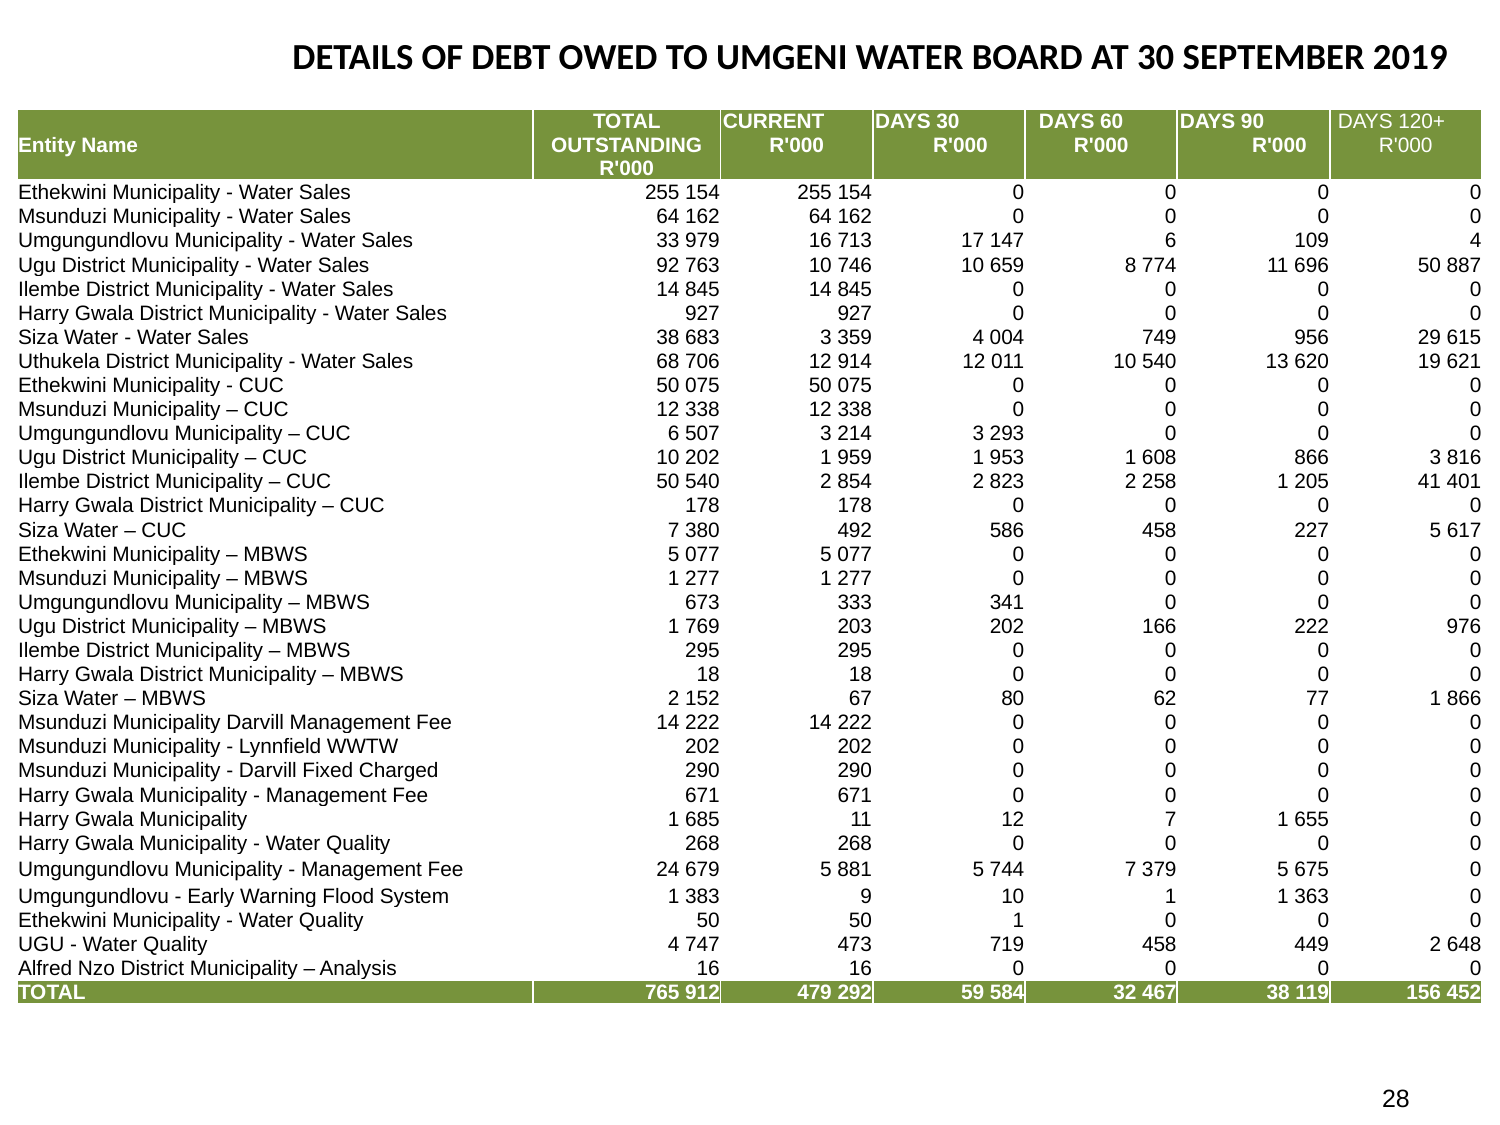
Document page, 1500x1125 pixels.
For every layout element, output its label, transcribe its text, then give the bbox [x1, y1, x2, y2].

table_cell 0 [1178, 181, 1329, 203]
table_cell 0 [874, 735, 1024, 757]
title DETAILS OF DEBT OWED TO UMGENI WATER BOARD AT 30 SEPTEMBER 2019 [241, 20, 1500, 89]
table_cell 0 [1178, 277, 1329, 300]
slide_number 28 [1074, 1067, 1425, 1125]
table_cell 80 [874, 687, 1024, 709]
table_cell 0 [1026, 374, 1176, 396]
table_cell Ugu District Municipality – CUC [18, 446, 532, 468]
table_cell Ethekwini Municipality - CUC [18, 374, 532, 396]
table_cell 3 214 [721, 422, 872, 444]
table_cell 227 [1178, 518, 1329, 541]
table_cell Umgungundlovu Municipality - Management Fee [18, 856, 532, 883]
table_cell 927 [721, 301, 872, 324]
table_cell 0 [1178, 205, 1329, 227]
table_cell 255 154 [534, 181, 720, 203]
table_cell 3 293 [874, 422, 1024, 444]
table_cell 202 [874, 615, 1024, 637]
table_cell 50 540 [534, 470, 720, 492]
table_cell 0 [1331, 759, 1481, 782]
table_cell 0 [1026, 398, 1176, 420]
table_cell 0 [1178, 711, 1329, 733]
table_cell 8 774 [1026, 253, 1176, 276]
table_cell 1 866 [1331, 687, 1481, 709]
table_header DAYS 90 R'000 [1178, 110, 1329, 179]
table_cell 5 744 [874, 856, 1024, 883]
table_cell 0 [1331, 567, 1481, 589]
table_cell 268 [721, 832, 872, 854]
table_cell 2 823 [874, 470, 1024, 492]
table_cell 0 [874, 181, 1024, 203]
table_cell 0 [874, 277, 1024, 300]
table_cell 0 [1331, 591, 1481, 613]
table_cell 9 [721, 884, 872, 907]
table_cell 0 [1331, 542, 1481, 565]
table_cell 0 [1026, 663, 1176, 685]
table_cell 14 222 [534, 711, 720, 733]
table_cell 0 [1178, 957, 1329, 979]
table_cell 13 620 [1178, 350, 1329, 372]
table_cell 0 [1178, 591, 1329, 613]
table_cell 0 [1331, 783, 1481, 806]
table_cell Ilembe District Municipality – MBWS [18, 639, 532, 661]
table_cell 4 [1331, 229, 1481, 252]
table_cell 10 659 [874, 253, 1024, 276]
table_cell 33 979 [534, 229, 720, 252]
table_cell 0 [1026, 205, 1176, 227]
table_cell 0 [1331, 884, 1481, 907]
table_cell 671 [534, 783, 720, 806]
table_header DAYS 60 R'000 [1026, 110, 1176, 179]
table_cell 64 162 [721, 205, 872, 227]
table_cell 2 648 [1331, 933, 1481, 955]
table_cell 16 [534, 957, 720, 979]
table_cell 5 617 [1331, 518, 1481, 541]
table_cell Umgungundlovu Municipality – CUC [18, 422, 532, 444]
table_cell 92 763 [534, 253, 720, 276]
table_cell 0 [1026, 711, 1176, 733]
table_cell 7 [1026, 807, 1176, 830]
table_cell TOTAL [18, 981, 532, 1003]
table_cell Alfred Nzo District Municipality – Analysis [18, 957, 532, 979]
table_cell 50 887 [1331, 253, 1481, 276]
table_cell 1 205 [1178, 470, 1329, 492]
table_cell Harry Gwala District Municipality – MBWS [18, 663, 532, 685]
table_cell 268 [534, 832, 720, 854]
table_cell 2 258 [1026, 470, 1176, 492]
table_cell 0 [1331, 422, 1481, 444]
table_cell 5 077 [534, 542, 720, 565]
table_cell 0 [874, 759, 1024, 782]
table_cell 0 [1331, 301, 1481, 324]
table_cell 671 [721, 783, 872, 806]
table_cell Harry Gwala Municipality - Management Fee [18, 783, 532, 806]
table_cell 0 [1026, 181, 1176, 203]
table_cell 10 202 [534, 446, 720, 468]
table_cell 0 [1026, 591, 1176, 613]
table_cell 156 452 [1331, 981, 1481, 1003]
table_cell 295 [534, 639, 720, 661]
table_cell 0 [1331, 711, 1481, 733]
table_cell 290 [721, 759, 872, 782]
table_cell 12 914 [721, 350, 872, 372]
table_cell 24 679 [534, 856, 720, 883]
table_cell 765 912 [534, 981, 720, 1003]
table_cell 62 [1026, 687, 1176, 709]
table_cell 0 [1178, 301, 1329, 324]
table_cell Ilembe District Municipality – CUC [18, 470, 532, 492]
table_cell Harry Gwala Municipality [18, 807, 532, 830]
table_cell 0 [1178, 639, 1329, 661]
table_cell 0 [1026, 301, 1176, 324]
table_cell 1 959 [721, 446, 872, 468]
table_cell 16 [721, 957, 872, 979]
table_cell 29 615 [1331, 326, 1481, 348]
table_cell 0 [874, 783, 1024, 806]
table_cell 16 713 [721, 229, 872, 252]
table_cell 19 621 [1331, 350, 1481, 372]
table_cell 7 380 [534, 518, 720, 541]
table_cell 1 685 [534, 807, 720, 830]
table_header Entity Name [18, 110, 532, 179]
table_cell 1 277 [534, 567, 720, 589]
table_cell 11 [721, 807, 872, 830]
table_cell 6 [1026, 229, 1176, 252]
table_cell 0 [1178, 374, 1329, 396]
table_cell Msunduzi Municipality - Darvill Fixed Charged [18, 759, 532, 782]
table_cell Ugu District Municipality - Water Sales [18, 253, 532, 276]
table_cell 0 [874, 301, 1024, 324]
table_cell 0 [1331, 957, 1481, 979]
table_cell 255 154 [721, 181, 872, 203]
table_cell 10 746 [721, 253, 872, 276]
table_cell Uthukela District Municipality - Water Sales [18, 350, 532, 372]
table_cell 0 [1331, 663, 1481, 685]
table_cell 178 [721, 494, 872, 517]
table_cell Msunduzi Municipality – MBWS [18, 567, 532, 589]
table_cell 449 [1178, 933, 1329, 955]
table_cell 10 540 [1026, 350, 1176, 372]
table_cell Siza Water - Water Sales [18, 326, 532, 348]
table_cell 341 [874, 591, 1024, 613]
table_cell Harry Gwala Municipality - Water Quality [18, 832, 532, 854]
table_cell 1 277 [721, 567, 872, 589]
table_cell 5 881 [721, 856, 872, 883]
table_cell 38 683 [534, 326, 720, 348]
table_cell 1 383 [534, 884, 720, 907]
table_cell 0 [1331, 398, 1481, 420]
table_cell 3 816 [1331, 446, 1481, 468]
table_cell 1 [1026, 884, 1176, 907]
table_cell 203 [721, 615, 872, 637]
table_cell 50 [534, 909, 720, 931]
table_cell 0 [874, 542, 1024, 565]
table_cell 1 769 [534, 615, 720, 637]
table_cell 0 [1331, 909, 1481, 931]
table_cell 0 [1178, 398, 1329, 420]
table_cell 673 [534, 591, 720, 613]
table_cell 166 [1026, 615, 1176, 637]
table_cell 927 [534, 301, 720, 324]
table_cell 3 359 [721, 326, 872, 348]
table_cell 50 075 [534, 374, 720, 396]
table_cell 0 [1178, 542, 1329, 565]
table_cell Siza Water – MBWS [18, 687, 532, 709]
table_cell 333 [721, 591, 872, 613]
table_cell Umgungundlovu Municipality - Water Sales [18, 229, 532, 252]
table_cell 0 [1026, 542, 1176, 565]
table_cell 0 [874, 957, 1024, 979]
table_cell 202 [534, 735, 720, 757]
table_cell 473 [721, 933, 872, 955]
table_cell 0 [874, 711, 1024, 733]
table_cell Umgungundlovu - Early Warning Flood System [18, 884, 532, 907]
table_cell 50 [721, 909, 872, 931]
table_cell 0 [1026, 277, 1176, 300]
table_cell 0 [874, 832, 1024, 854]
table_cell 0 [1178, 494, 1329, 517]
table_cell 0 [1026, 494, 1176, 517]
table_header DAYS 120+ R'000 [1331, 110, 1481, 179]
table_cell 586 [874, 518, 1024, 541]
table_cell 5 675 [1178, 856, 1329, 883]
table_cell 12 338 [721, 398, 872, 420]
table_cell Ilembe District Municipality - Water Sales [18, 277, 532, 300]
table_cell 295 [721, 639, 872, 661]
table_cell 18 [534, 663, 720, 685]
table_cell 0 [1331, 181, 1481, 203]
table_cell Msunduzi Municipality Darvill Management Fee [18, 711, 532, 733]
table_cell 14 845 [534, 277, 720, 300]
table_cell Umgungundlovu Municipality – MBWS [18, 591, 532, 613]
table_cell 7 379 [1026, 856, 1176, 883]
table_header TOTAL OUTSTANDING R'000 [534, 110, 720, 179]
table_cell 1 363 [1178, 884, 1329, 907]
table_cell Harry Gwala District Municipality - Water Sales [18, 301, 532, 324]
table_cell 77 [1178, 687, 1329, 709]
table_cell 976 [1331, 615, 1481, 637]
table_cell 749 [1026, 326, 1176, 348]
table_cell UGU - Water Quality [18, 933, 532, 955]
table_cell 64 162 [534, 205, 720, 227]
table_cell 12 338 [534, 398, 720, 420]
table_cell 41 401 [1331, 470, 1481, 492]
table_cell 0 [1178, 567, 1329, 589]
table_cell 0 [1178, 422, 1329, 444]
table_cell 0 [1026, 832, 1176, 854]
table_cell 0 [1026, 783, 1176, 806]
table_cell 0 [1026, 957, 1176, 979]
table_cell 10 [874, 884, 1024, 907]
table_cell 32 467 [1026, 981, 1176, 1003]
table_cell 0 [874, 663, 1024, 685]
table_cell 1 608 [1026, 446, 1176, 468]
table_cell 492 [721, 518, 872, 541]
table_cell 14 222 [721, 711, 872, 733]
table_cell Msunduzi Municipality - Lynnfield WWTW [18, 735, 532, 757]
table_cell Siza Water – CUC [18, 518, 532, 541]
table_cell 0 [1178, 735, 1329, 757]
table_cell 38 119 [1178, 981, 1329, 1003]
table_cell 1 953 [874, 446, 1024, 468]
table_cell 67 [721, 687, 872, 709]
table_cell Msunduzi Municipality - Water Sales [18, 205, 532, 227]
table_cell Ugu District Municipality – MBWS [18, 615, 532, 637]
table_cell 956 [1178, 326, 1329, 348]
table_cell 458 [1026, 518, 1176, 541]
table_cell 6 507 [534, 422, 720, 444]
table_cell Harry Gwala District Municipality – CUC [18, 494, 532, 517]
table_header CURRENT R'000 [721, 110, 872, 179]
table_cell 14 845 [721, 277, 872, 300]
table_cell 0 [1331, 856, 1481, 883]
table_cell 866 [1178, 446, 1329, 468]
table_header DAYS 30 R'000 [874, 110, 1024, 179]
table_cell 0 [1331, 277, 1481, 300]
table_cell 68 706 [534, 350, 720, 372]
table_cell Ethekwini Municipality – MBWS [18, 542, 532, 565]
table_cell 0 [1331, 807, 1481, 830]
table_cell 0 [874, 205, 1024, 227]
table_cell 0 [1178, 783, 1329, 806]
table_cell 0 [874, 398, 1024, 420]
table_cell 0 [1026, 567, 1176, 589]
table_cell 0 [1026, 735, 1176, 757]
table_cell 0 [1178, 909, 1329, 931]
table_cell 719 [874, 933, 1024, 955]
table_cell 50 075 [721, 374, 872, 396]
table_cell 59 584 [874, 981, 1024, 1003]
table_cell 0 [1026, 759, 1176, 782]
table_cell 0 [1026, 639, 1176, 661]
table_cell 222 [1178, 615, 1329, 637]
table_cell 458 [1026, 933, 1176, 955]
table_cell 0 [1331, 639, 1481, 661]
table_cell Ethekwini Municipality - Water Quality [18, 909, 532, 931]
table_cell 17 147 [874, 229, 1024, 252]
table_cell 0 [874, 567, 1024, 589]
table_cell 479 292 [721, 981, 872, 1003]
table_cell 0 [1331, 494, 1481, 517]
table_cell 0 [1331, 735, 1481, 757]
table_cell 202 [721, 735, 872, 757]
table_cell 12 011 [874, 350, 1024, 372]
table_cell 0 [1331, 205, 1481, 227]
table_cell 1 655 [1178, 807, 1329, 830]
table_cell 2 854 [721, 470, 872, 492]
table_cell 4 747 [534, 933, 720, 955]
table_cell 109 [1178, 229, 1329, 252]
table_cell 0 [1026, 422, 1176, 444]
table_cell 0 [874, 639, 1024, 661]
table_cell 0 [874, 374, 1024, 396]
table_cell Msunduzi Municipality – CUC [18, 398, 532, 420]
table_cell 0 [1178, 759, 1329, 782]
table_cell 11 696 [1178, 253, 1329, 276]
table_cell 0 [874, 494, 1024, 517]
table_cell 1 [874, 909, 1024, 931]
table_cell 0 [1026, 909, 1176, 931]
table_cell Ethekwini Municipality - Water Sales [18, 181, 532, 203]
table_cell 0 [1178, 663, 1329, 685]
table_cell 12 [874, 807, 1024, 830]
table_cell 2 152 [534, 687, 720, 709]
table_cell 0 [1331, 374, 1481, 396]
table_cell 4 004 [874, 326, 1024, 348]
table_cell 0 [1178, 832, 1329, 854]
table_cell 5 077 [721, 542, 872, 565]
table_cell 290 [534, 759, 720, 782]
table_cell 178 [534, 494, 720, 517]
table_cell 18 [721, 663, 872, 685]
table_cell 0 [1331, 832, 1481, 854]
